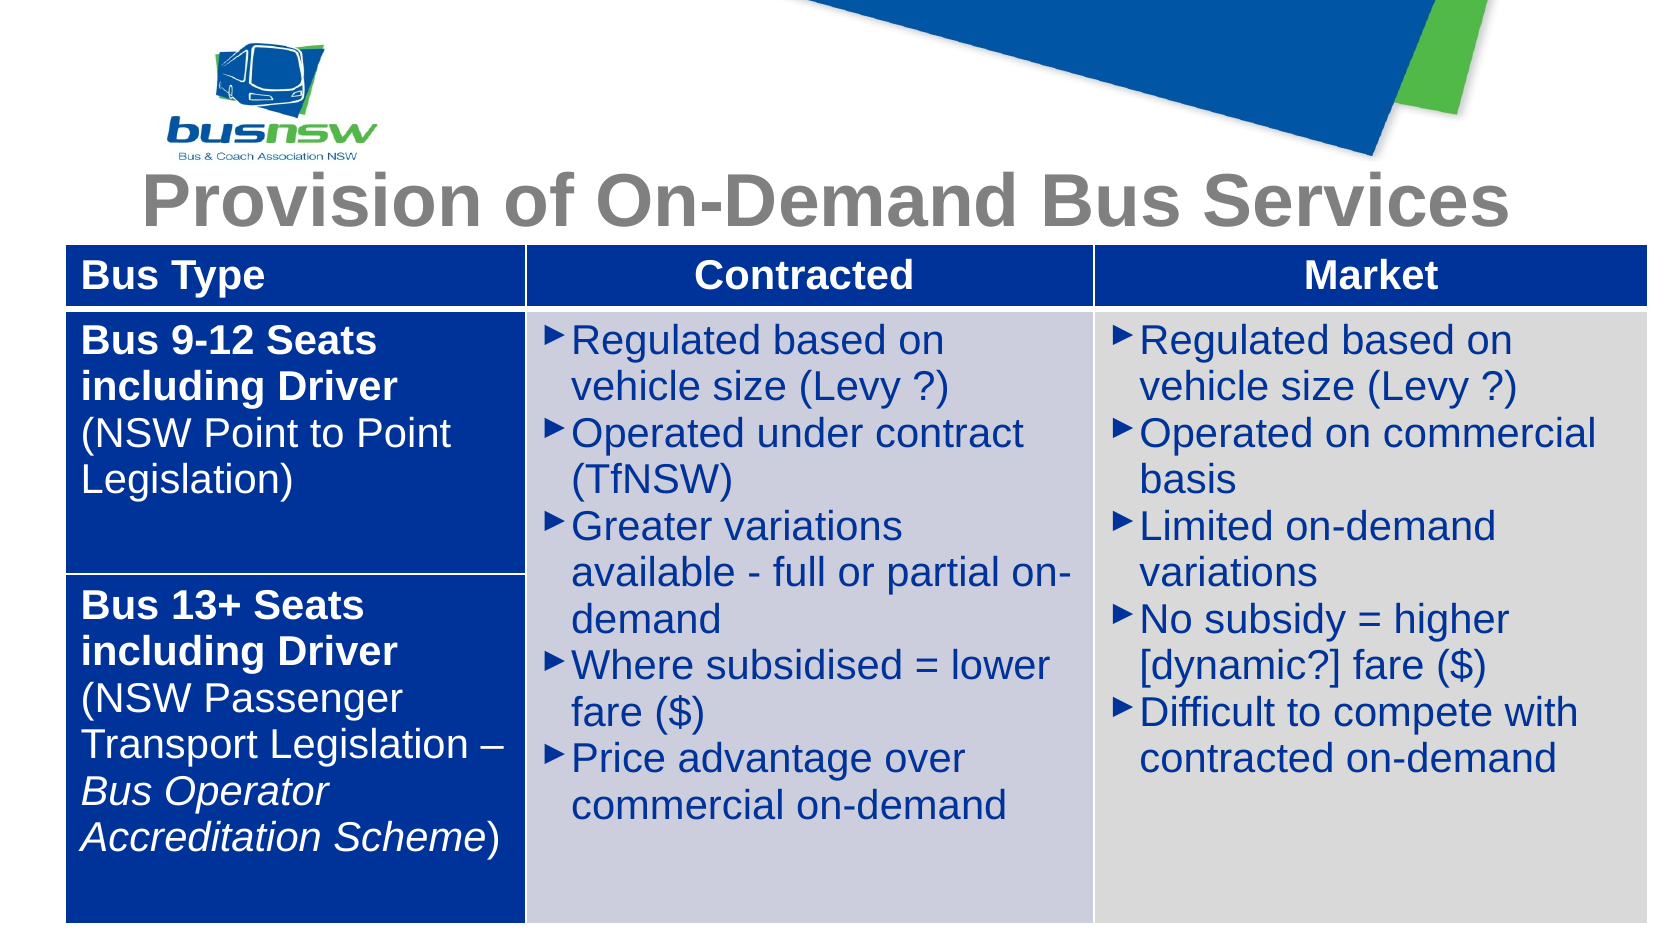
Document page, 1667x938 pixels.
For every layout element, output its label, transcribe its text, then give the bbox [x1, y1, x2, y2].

title Provision of On-Demand Bus Services [89, 102, 1566, 243]
picture [0, 0, 431, 208]
table_header Bus Type [66, 245, 525, 306]
picture [569, 0, 1570, 162]
table_cell Bus 13+ Seats including Driver (NSW Passenger Transport Legislation – Bus Operator Accreditation Scheme) [66, 575, 525, 923]
table_cell Regulated based on vehicle size (Levy ?) Operated under contract (TfNSW) Greater variations available - full or partial on-demand Where subsidised = lower fare ($) Price advantage over commercial on-demand [527, 312, 1093, 923]
table_header Market [1095, 245, 1647, 306]
table_cell Regulated based on vehicle size (Levy ?) Operated on commercial basis Limited on-demand variations No subsidy = higher [dynamic?] fare ($) Difficult to compete with contracted on-demand [1095, 312, 1647, 923]
table_cell Bus 9-12 Seats including Driver (NSW Point to Point Legislation) [66, 312, 525, 573]
table_header Contracted [527, 245, 1093, 306]
